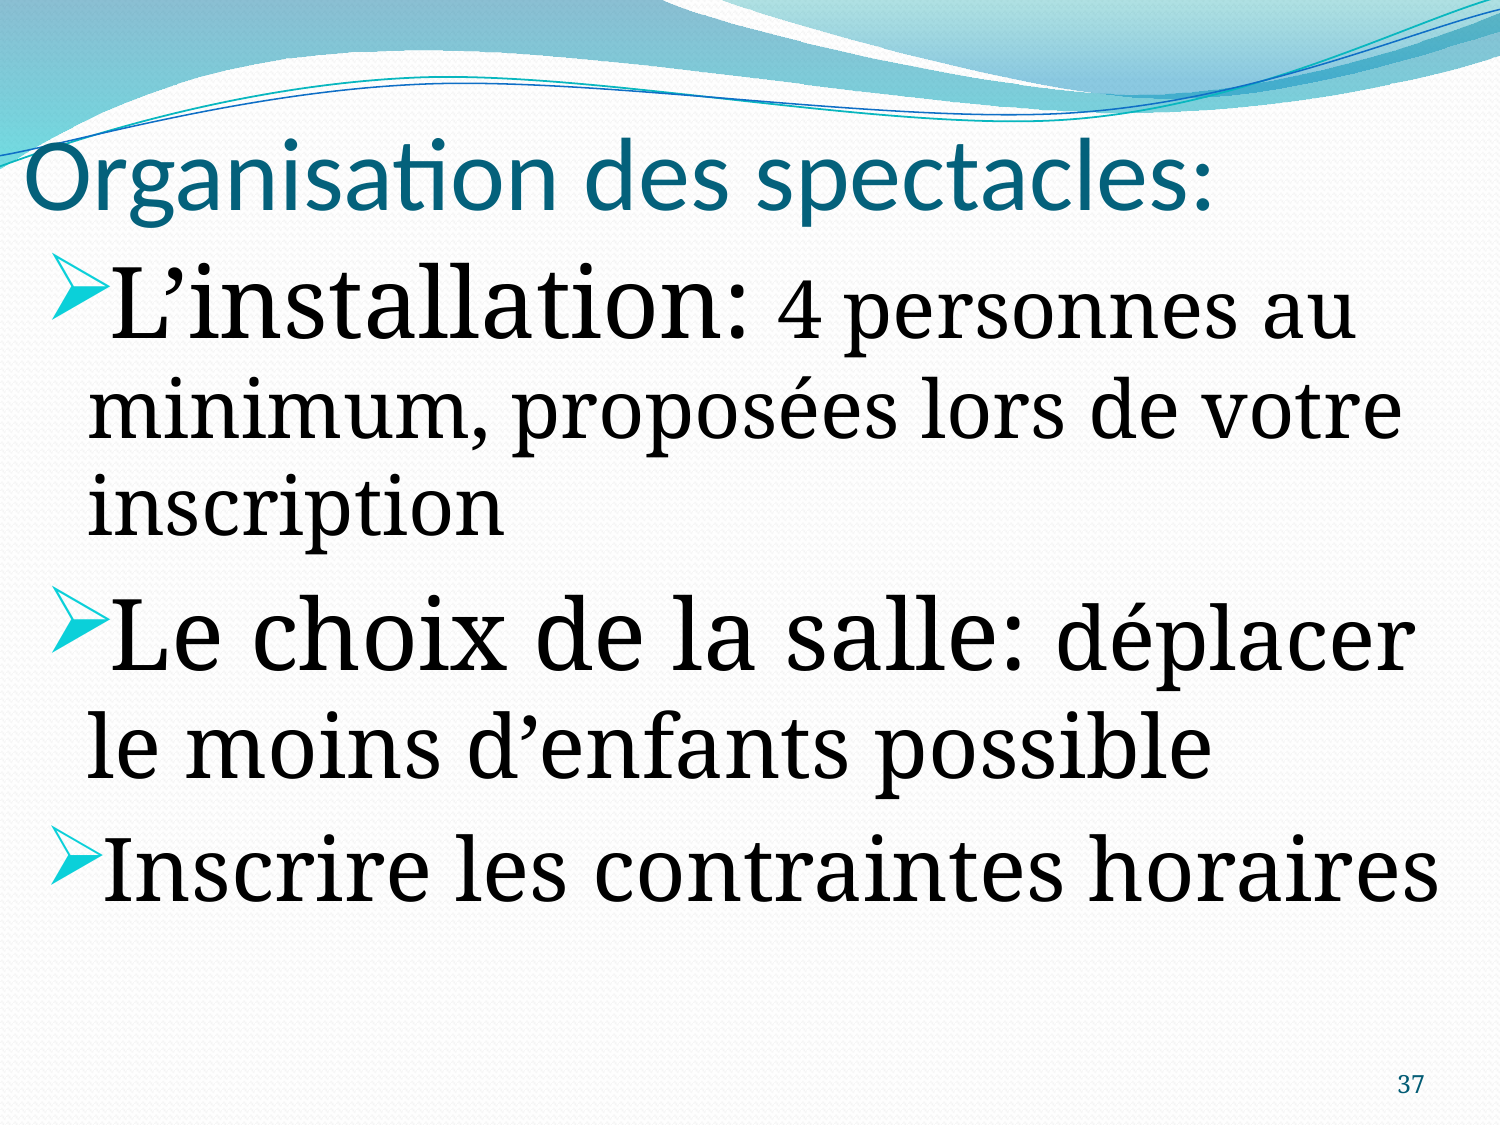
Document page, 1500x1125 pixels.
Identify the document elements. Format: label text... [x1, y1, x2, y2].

slide_number 37 [1299, 1042, 1425, 1103]
title Organisation des spectacles: [0, 42, 1500, 232]
list L’installation: 4 personnes au minimum, proposées lors de votre inscription Le choix de la salle: déplacer le moins d’enfants possible Inscrire les contraintes horaires [29, 231, 1471, 1038]
